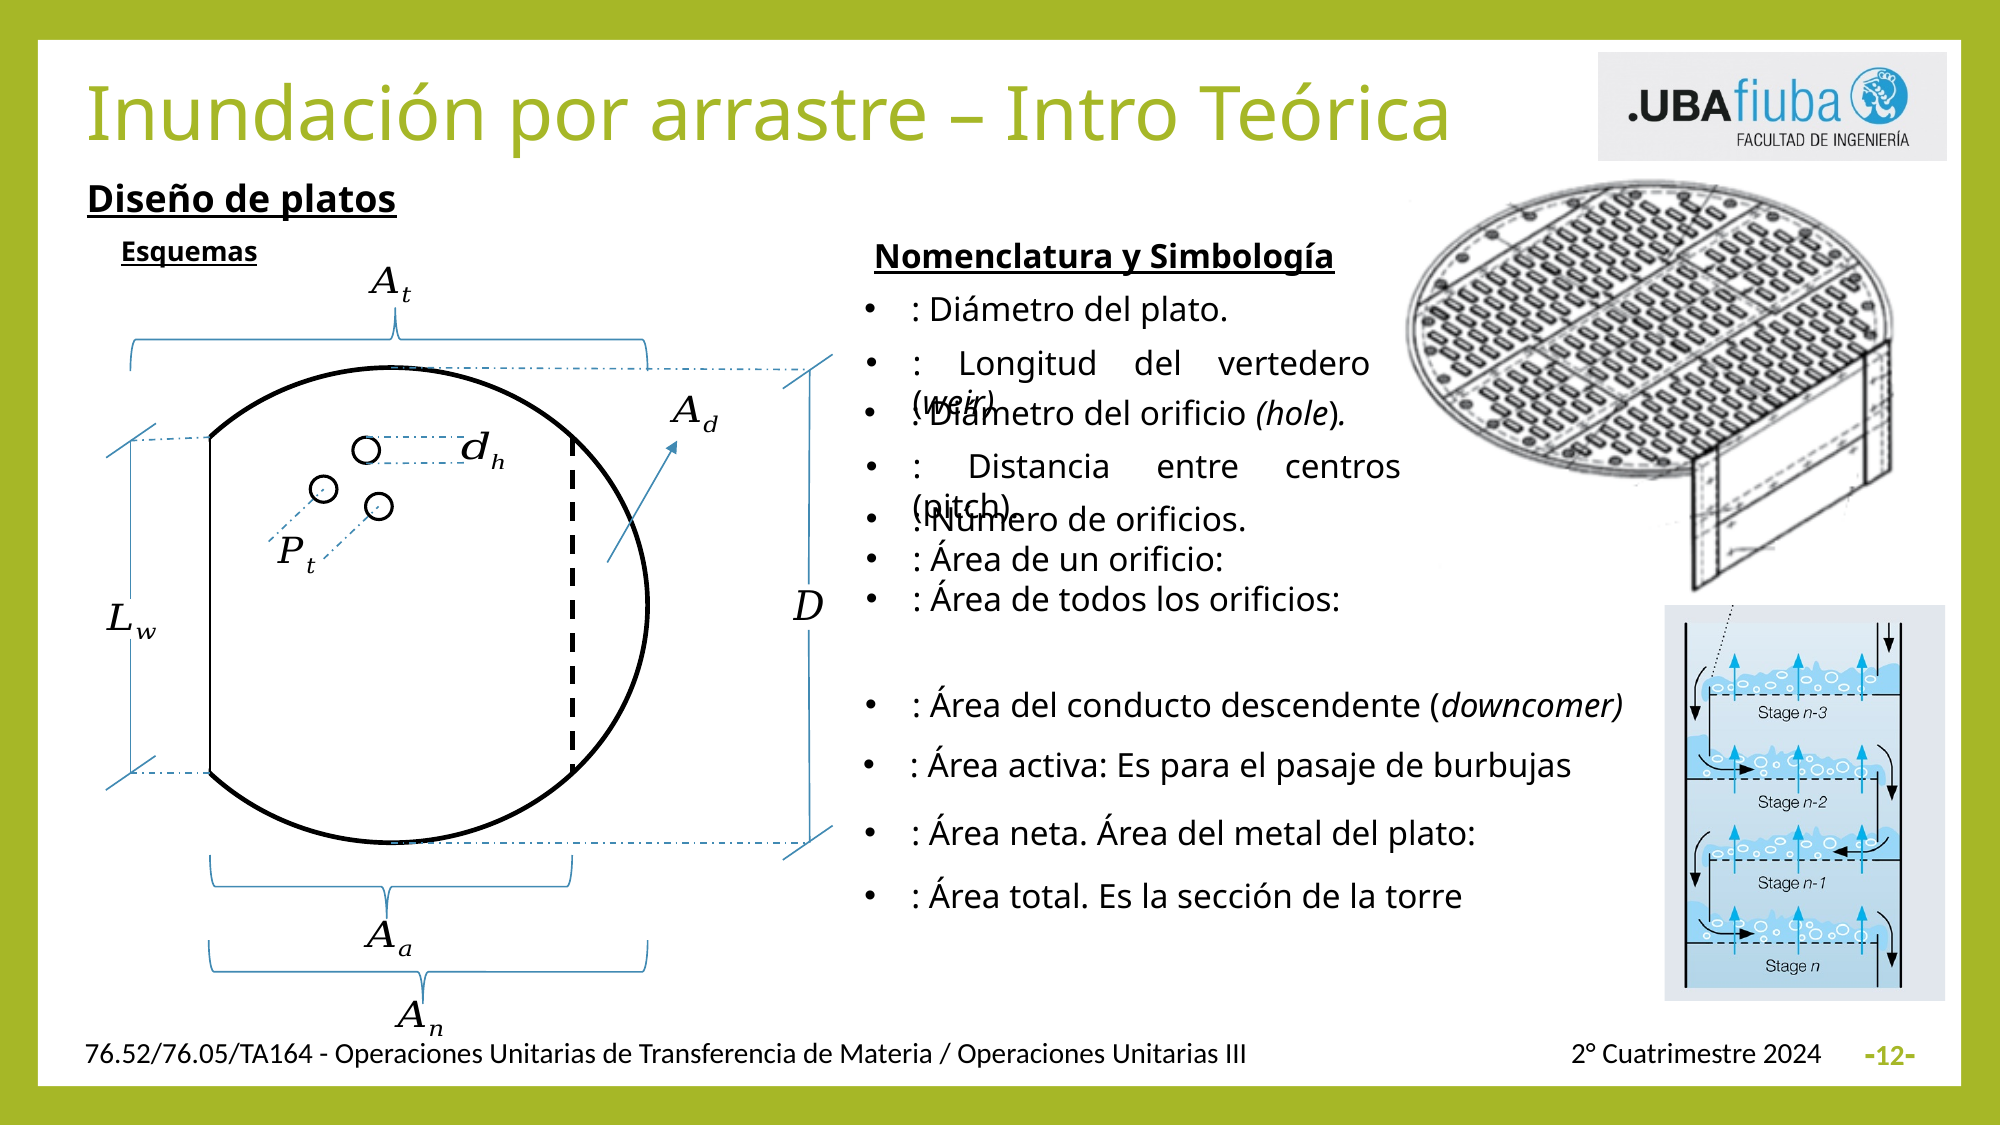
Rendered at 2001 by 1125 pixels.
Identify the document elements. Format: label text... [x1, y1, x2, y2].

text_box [105, 423, 211, 791]
picture [1400, 52, 1947, 603]
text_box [606, 440, 678, 563]
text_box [390, 354, 833, 861]
picture [1664, 604, 1946, 1002]
footer 76.52/76.05/TA164 - Operaciones Unitarias de Transferencia de Materia / Operaciones Unitarias III 2° Cuatrimestre 2024 [69, 1022, 1855, 1083]
text_box Nomenclatura y Simbología [851, 228, 1394, 307]
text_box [46, 358, 386, 843]
list Esquemas [99, 227, 288, 297]
text_box [130, 307, 648, 357]
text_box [268, 488, 324, 542]
text_box [207, 940, 649, 1005]
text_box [323, 506, 379, 560]
text_box Diseño de platos [71, 192, 1010, 227]
slide_number -12- [1855, 1022, 1931, 1083]
text_box [209, 854, 573, 920]
text_box Inundación por arrastre – Intro Teórica [71, 41, 1692, 192]
